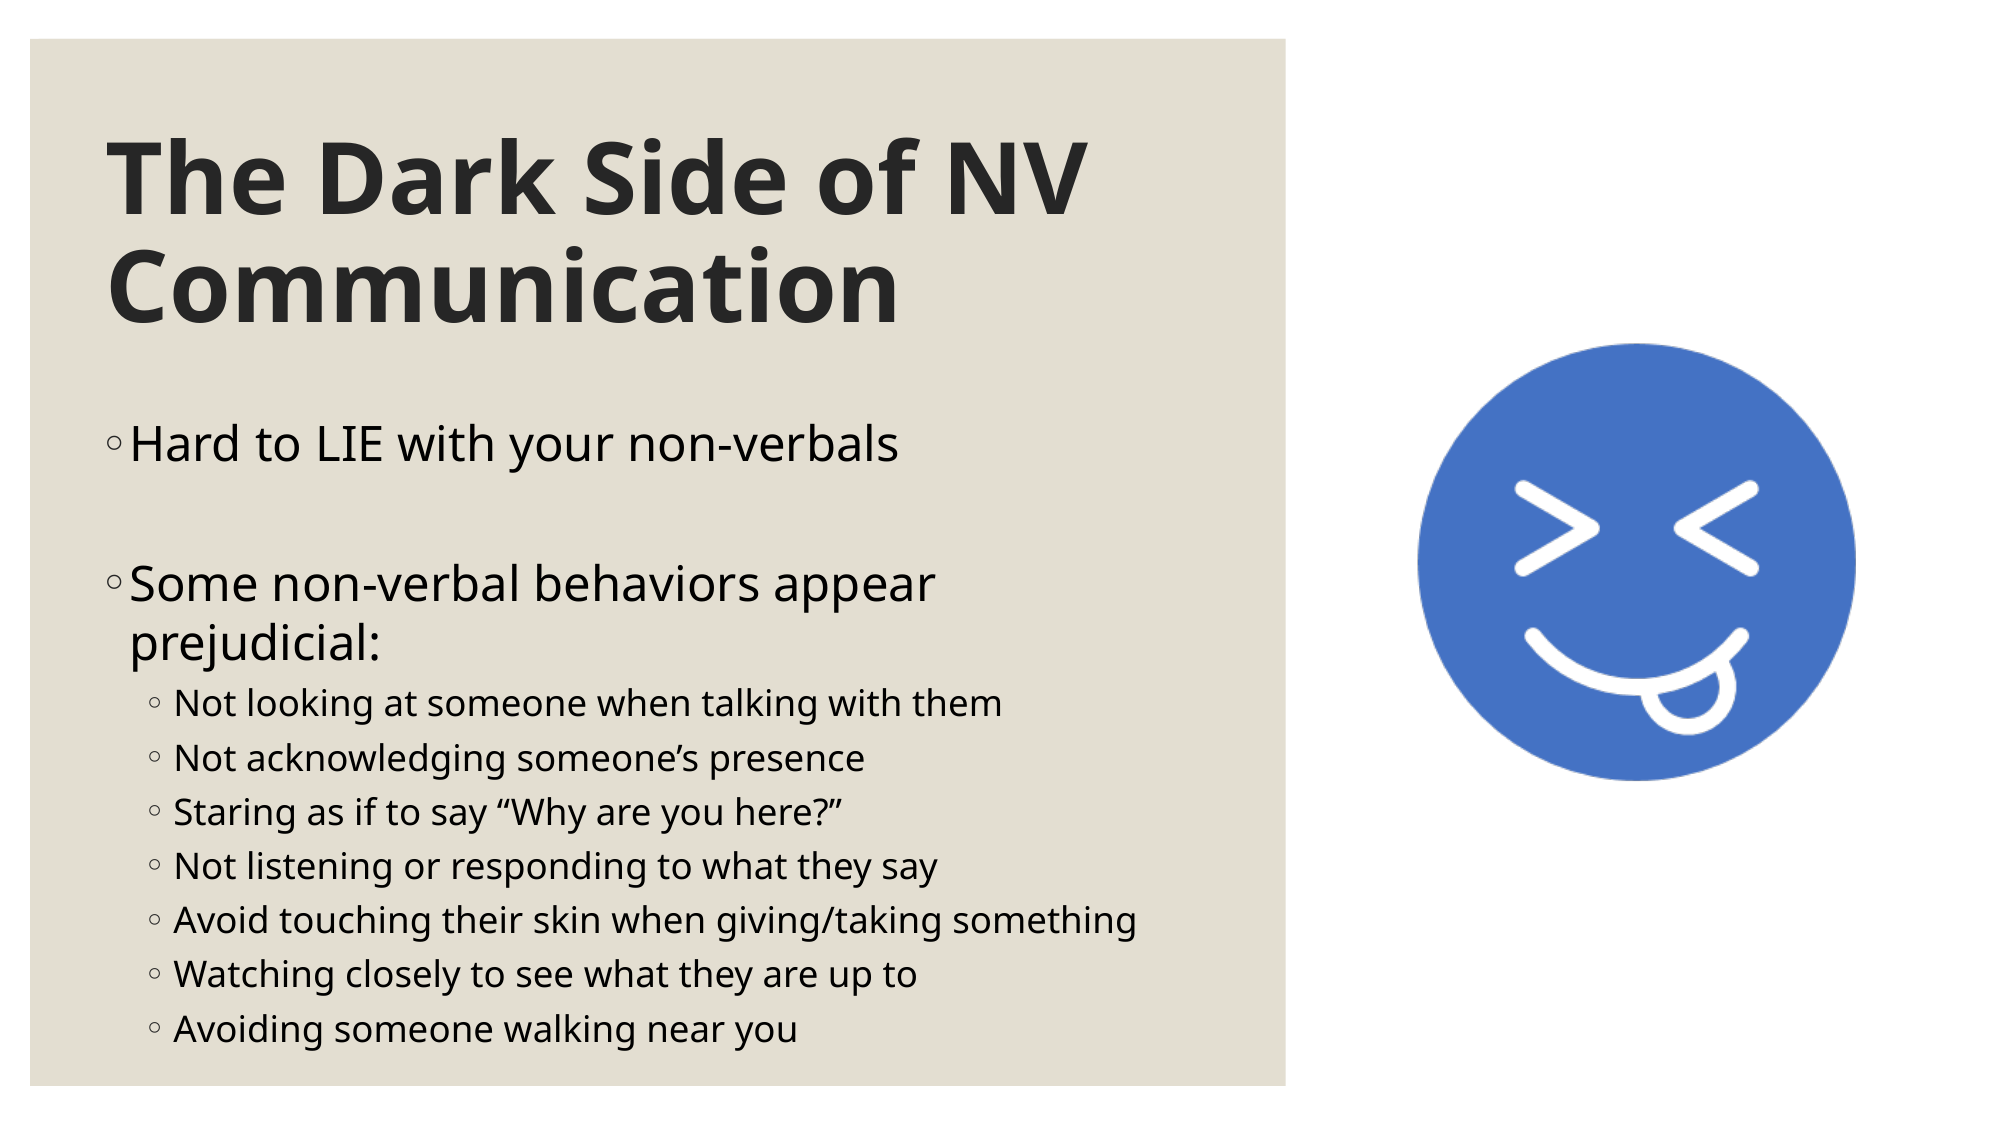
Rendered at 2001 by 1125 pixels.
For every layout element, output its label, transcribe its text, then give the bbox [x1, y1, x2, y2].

text_box [29, 38, 1285, 1087]
title The Dark Side of NV Communication [90, 105, 1173, 367]
picture [1364, 290, 1910, 835]
list Hard to LIE with your non-verbals Some non-verbal behaviors appear prejudicial: Not looking at someone when talking with them Not acknowledging someone’s presence Staring as if to say “Why are you here?” Not listening or responding to what they say Avoid touching their skin when giving/taking something Watching closely to see what they are up to Avoiding someone walking near you [84, 405, 1285, 1062]
text_box [1285, 0, 2000, 1125]
